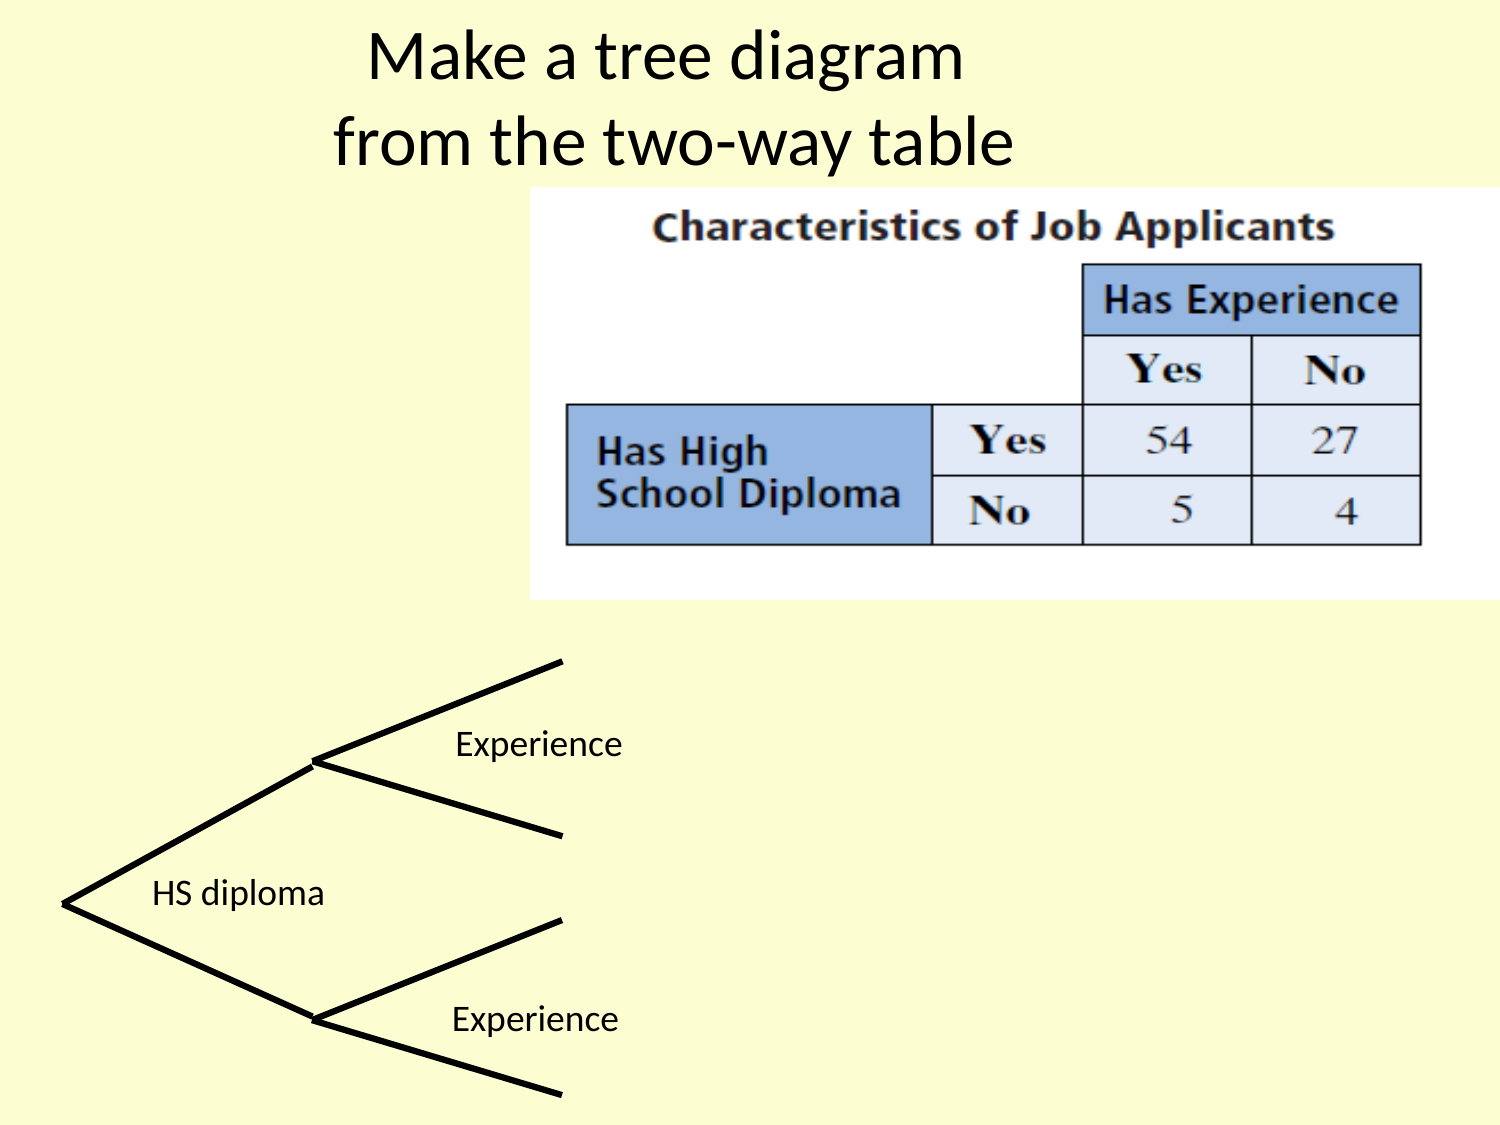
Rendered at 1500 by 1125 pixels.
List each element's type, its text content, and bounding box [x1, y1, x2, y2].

text_box Experience [566, 711, 741, 772]
text_box Experience [566, 986, 737, 1046]
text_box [62, 660, 563, 1096]
title Make a tree diagram from the two-way table [0, 0, 1350, 188]
picture [529, 187, 1500, 601]
